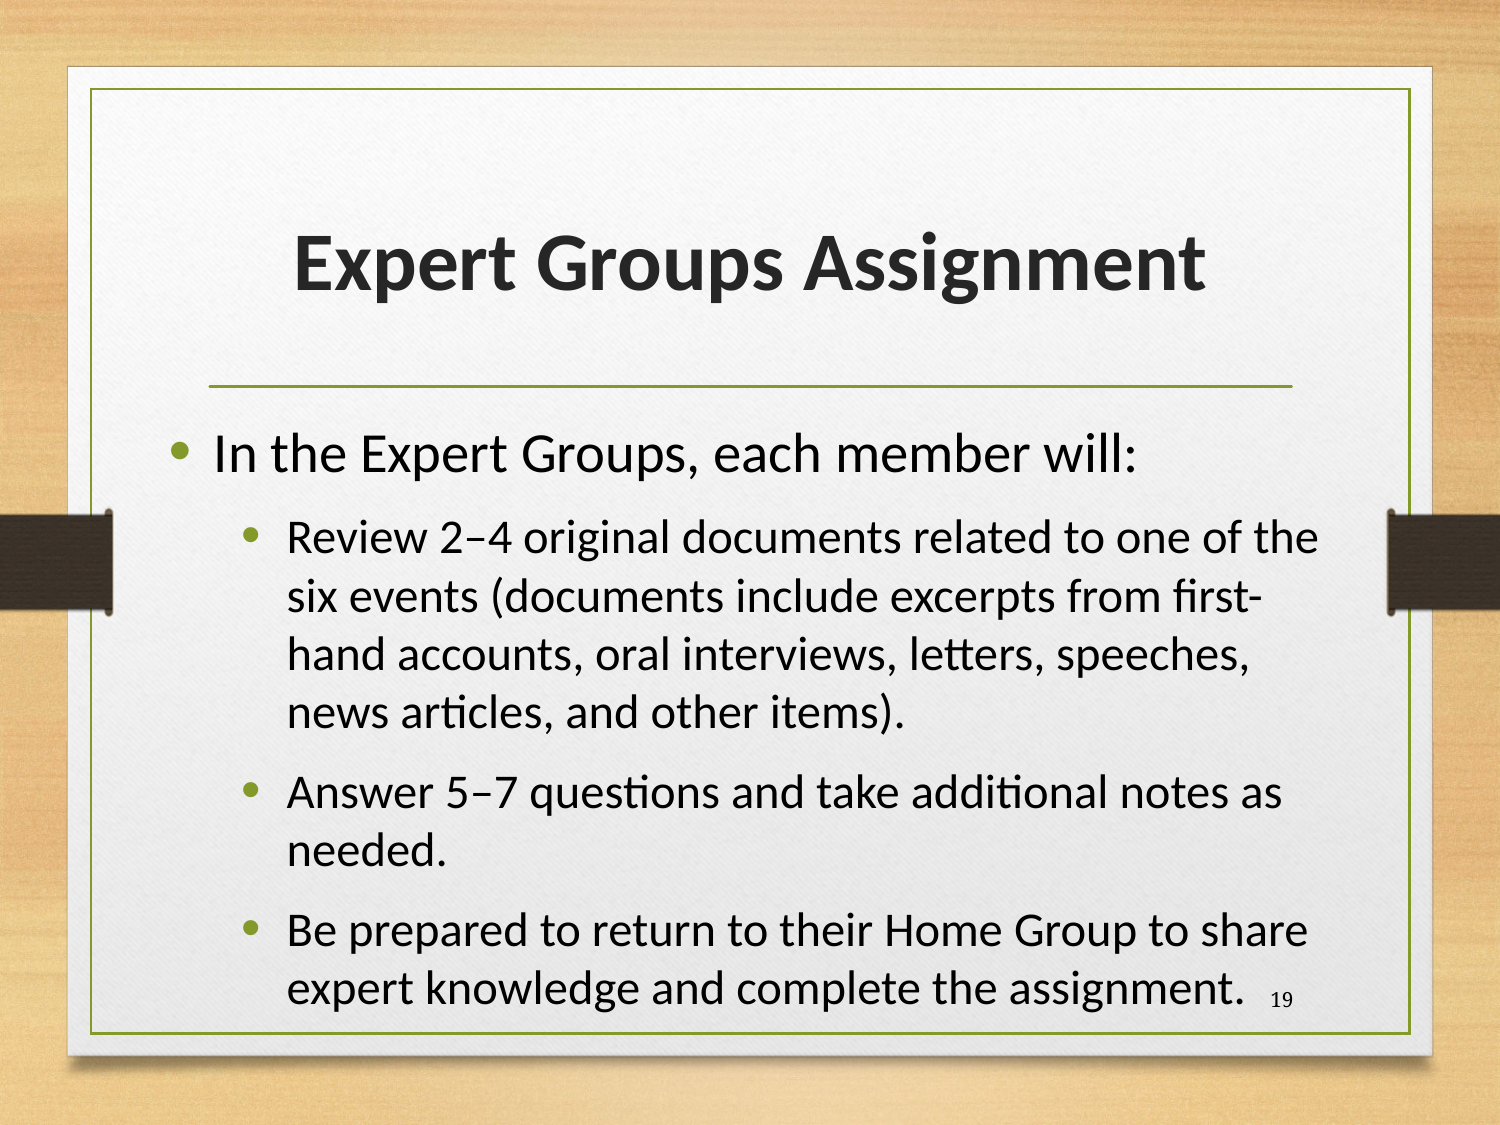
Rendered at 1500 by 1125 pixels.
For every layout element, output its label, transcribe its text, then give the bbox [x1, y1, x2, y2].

slide_number 19 [1243, 977, 1309, 1024]
list In the Expert Groups, each member will: Review 2–4 original documents related to one of the six events (documents include excerpts from first-hand accounts, oral interviews, letters, speeches, news articles, and other items). Answer 5–7 questions and take additional notes as needed. Be prepared to return to their Home Group to share expert knowledge and complete the assignment. [153, 408, 1363, 1024]
title Expert Groups Assignment [193, 150, 1309, 365]
picture [0, 0, 1500, 1125]
